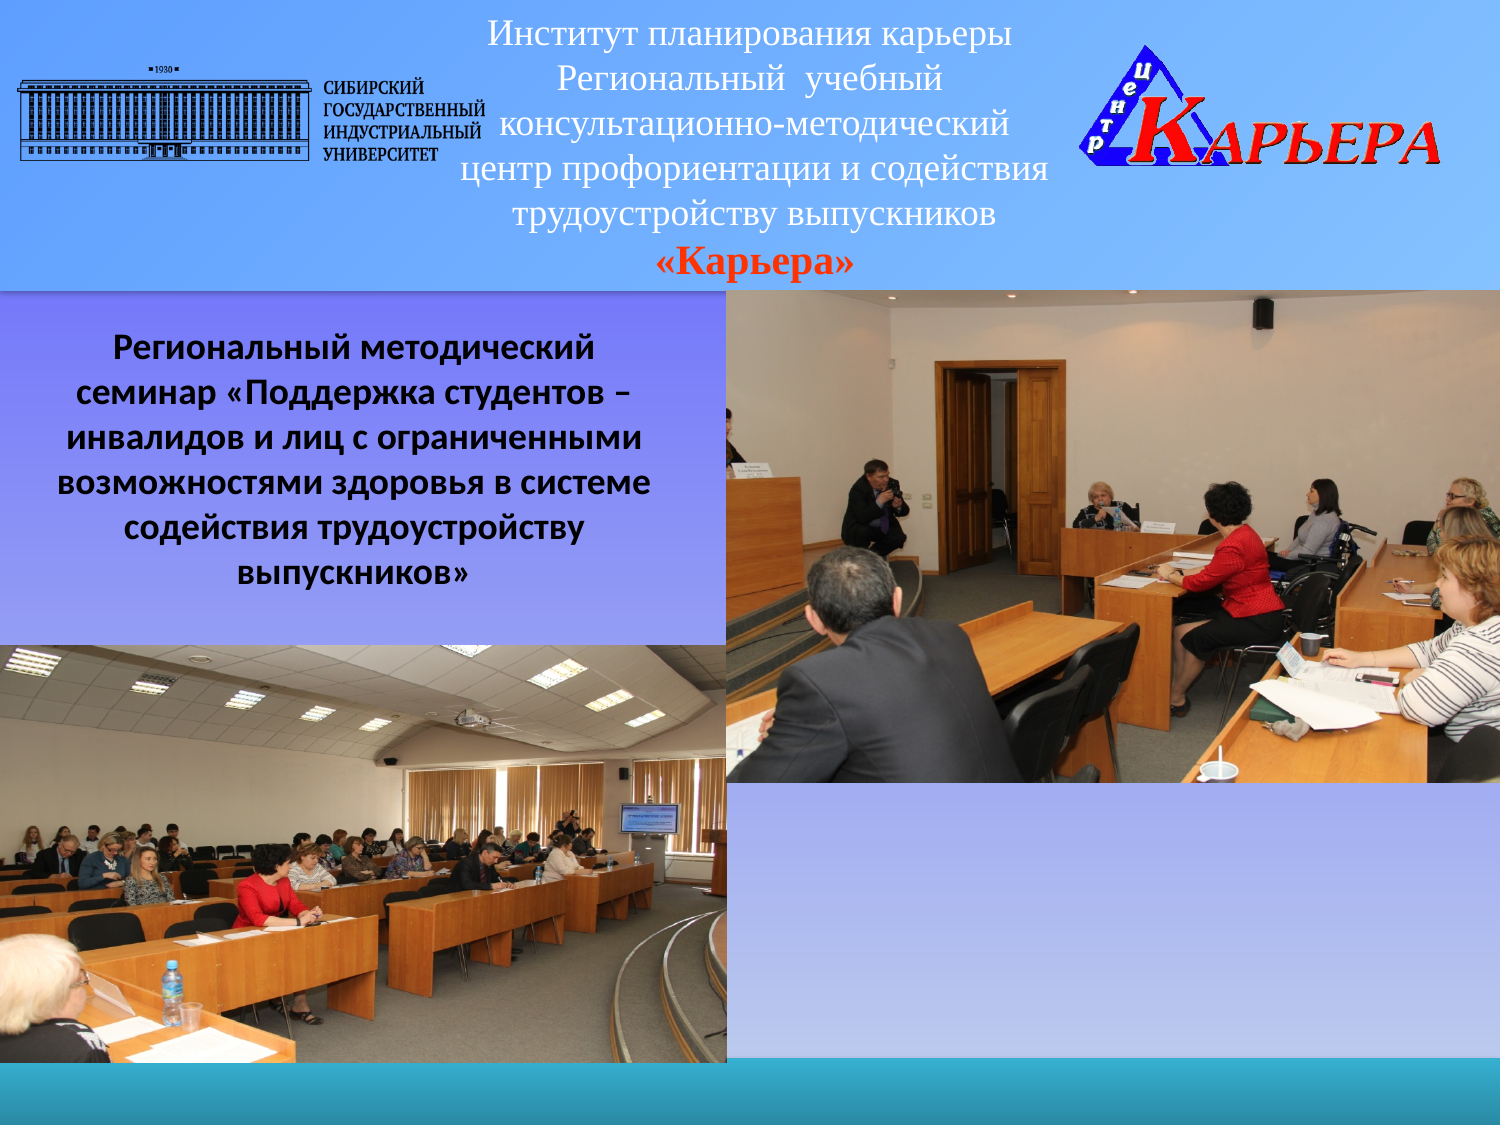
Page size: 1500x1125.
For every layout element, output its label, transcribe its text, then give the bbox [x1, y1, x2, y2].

text_box Региональный методический семинар «Поддержка студентов – инвалидов и лиц с ограниченными возможностями здоровья в системе содействия трудоустройству выпускников» [41, 314, 668, 600]
picture [0, 290, 1500, 1063]
picture [17, 66, 485, 161]
picture [1068, 42, 1453, 169]
text_box [0, 1058, 1500, 1125]
text_box Институт планирования карьеры Региональный учебный консультационно-методический центр профориентации и содействия трудоустройству выпускников «Карьера» [0, 0, 1500, 291]
